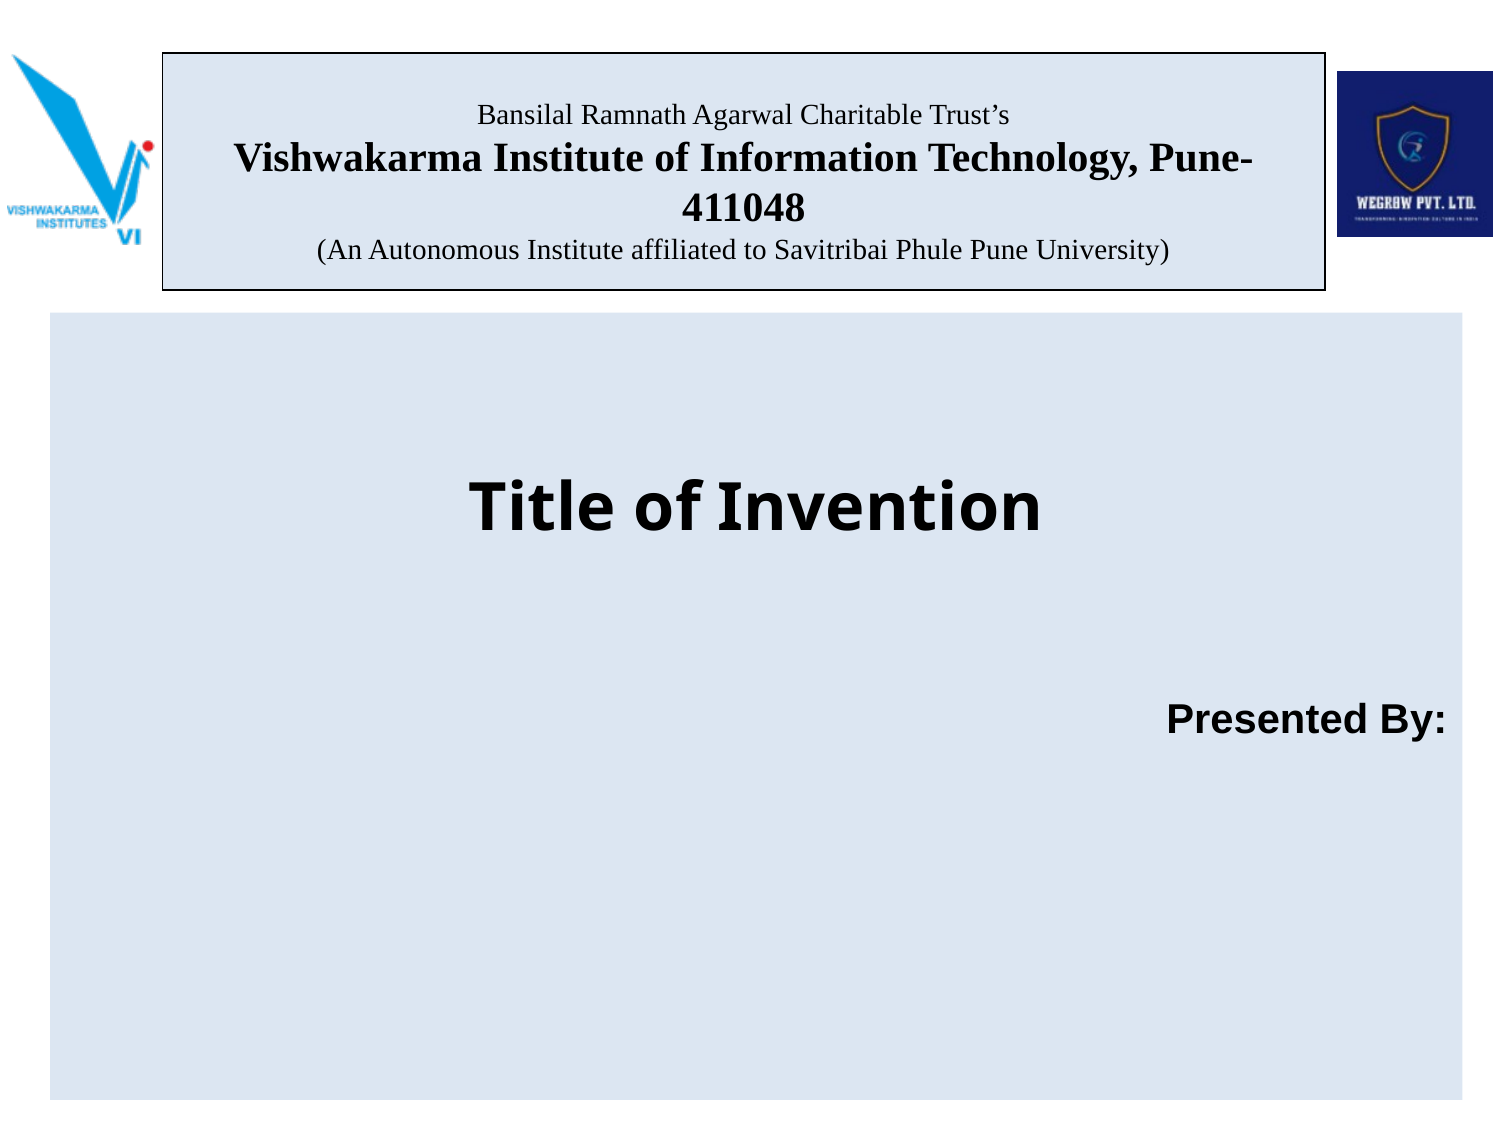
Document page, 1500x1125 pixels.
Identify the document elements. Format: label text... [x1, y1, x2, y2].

subtitle Title of Invention Presented By: [50, 312, 1463, 1100]
picture [1337, 71, 1493, 237]
text_box Bansilal Ramnath Agarwal Charitable Trust’s Vishwakarma Institute of Information Technology, Pune-411048 (An Autonomous Institute affiliated to Savitribai Phule Pune University) [162, 52, 1325, 291]
picture [7, 54, 163, 255]
